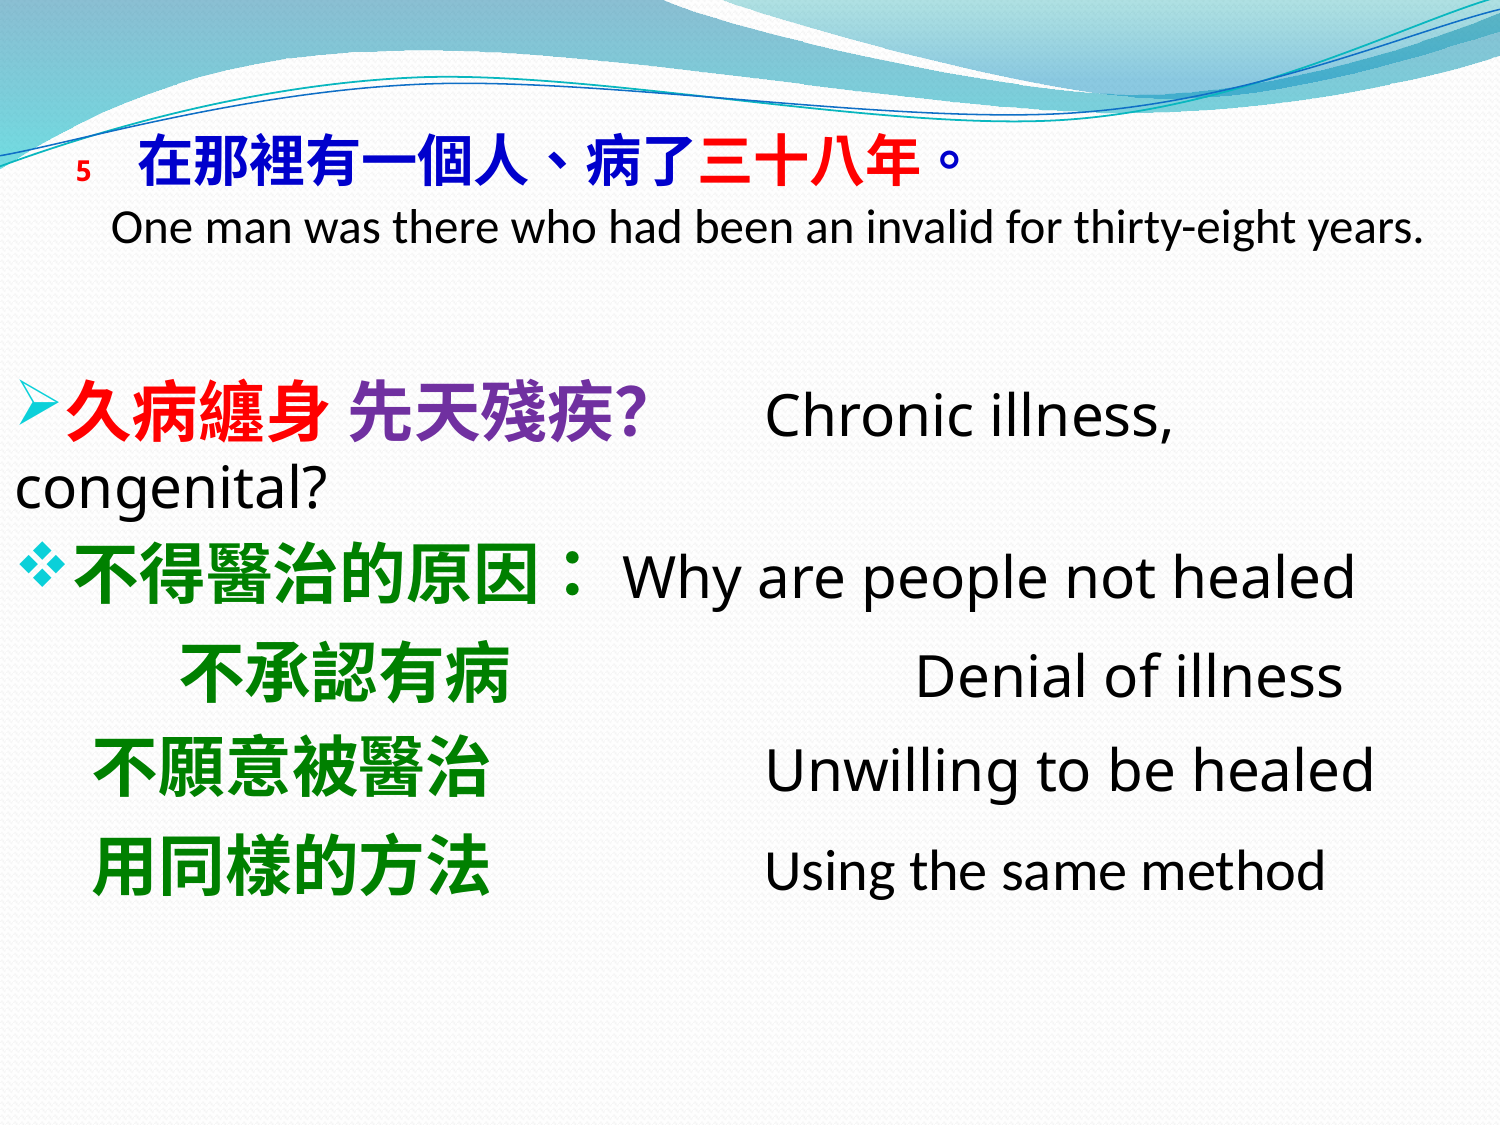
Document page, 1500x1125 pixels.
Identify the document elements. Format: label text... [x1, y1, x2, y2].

title 5 在那裡有一個人、病了三十八年。 One man was there who had been an invalid for thirty-eight years. [75, 87, 1463, 313]
list 久病纏身 先天殘疾？ Chronic illness, congenital? 不得醫治的原因：Why are people not healed 不承認有病 Denial of illness 不願意被醫治 Unwilling to be healed 用同樣的方法 Using the same method [0, 362, 1500, 1025]
